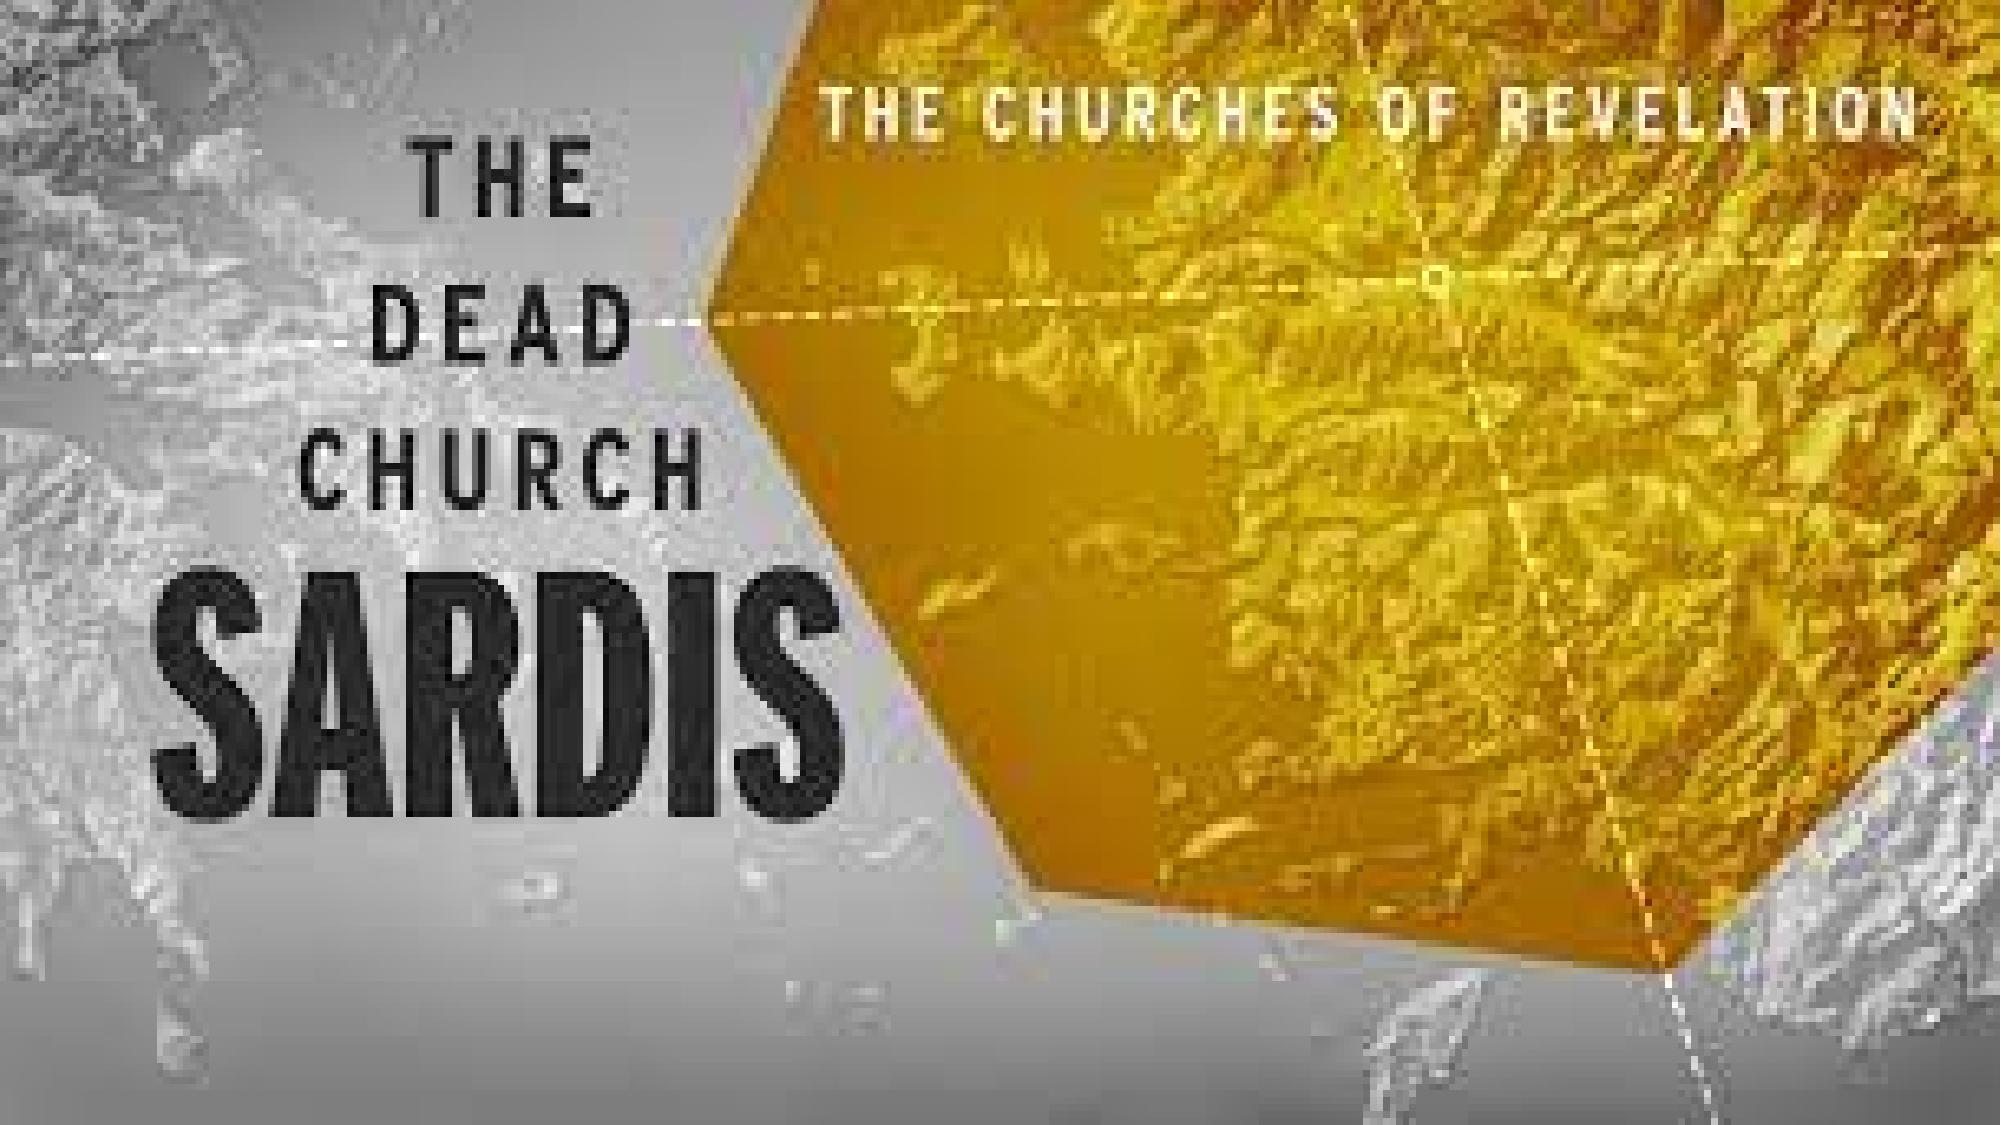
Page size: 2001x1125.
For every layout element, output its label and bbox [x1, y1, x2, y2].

list [0, 0, 2000, 1125]
